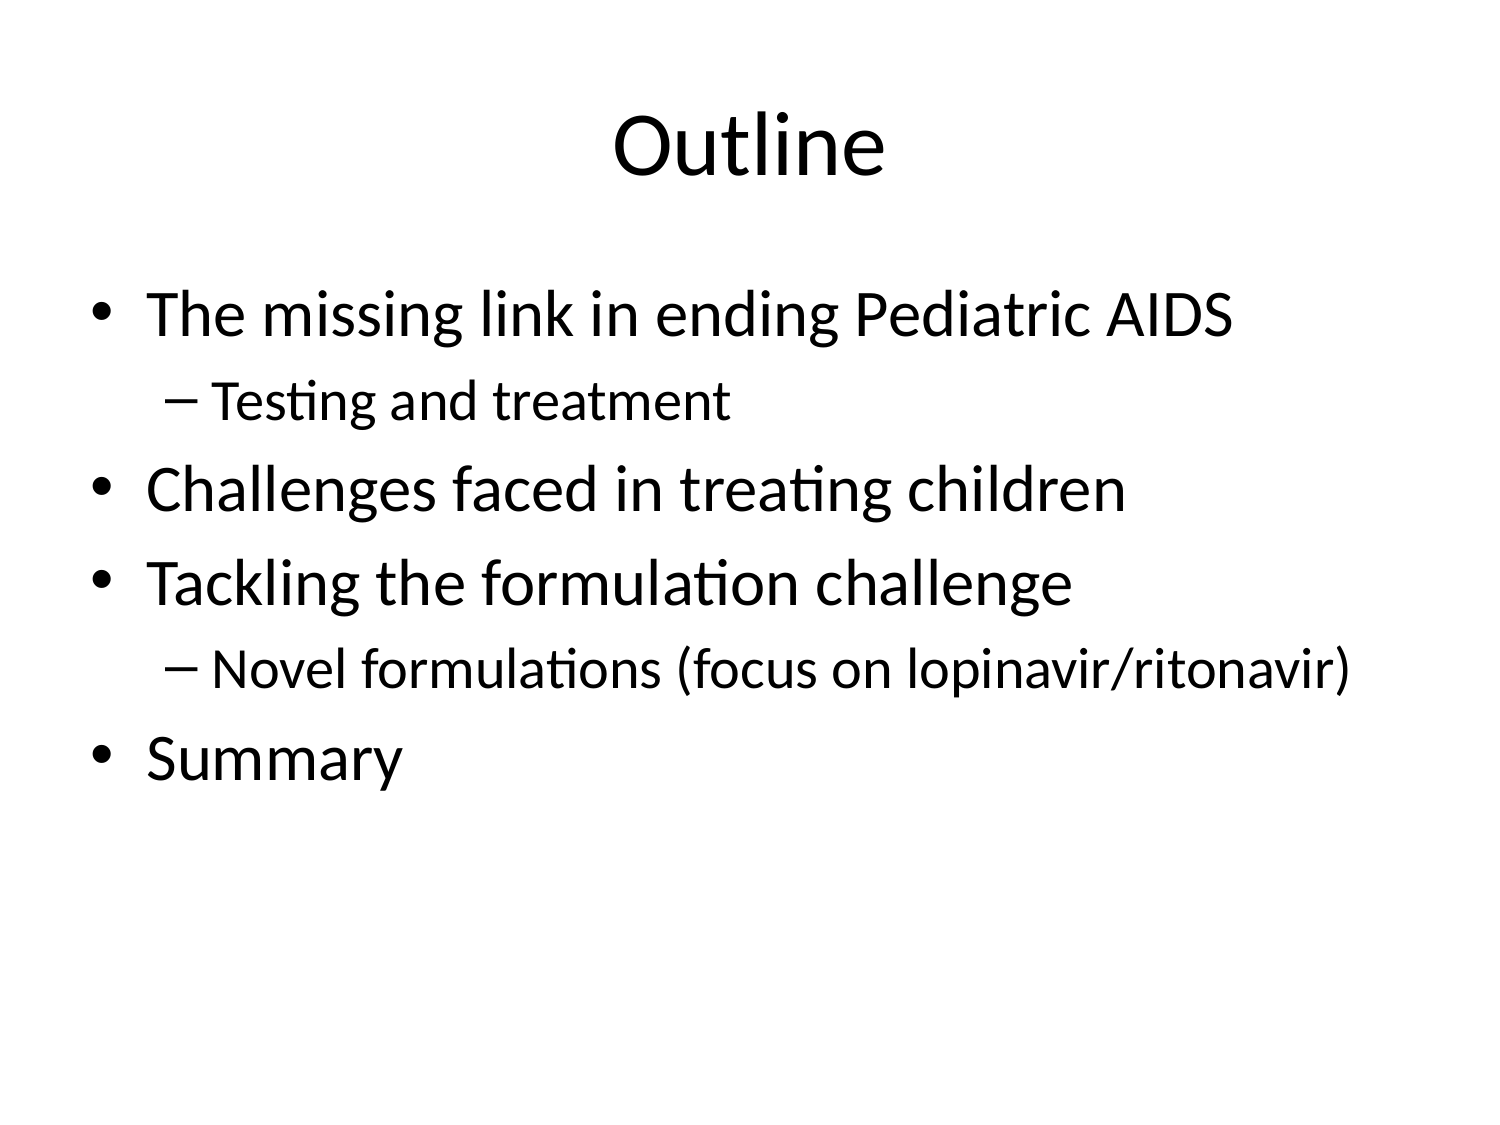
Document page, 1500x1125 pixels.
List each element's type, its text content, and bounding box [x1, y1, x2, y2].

list The missing link in ending Pediatric AIDS Testing and treatment Challenges faced in treating children Tackling the formulation challenge Novel formulations (focus on lopinavir/ritonavir) Summary [75, 262, 1425, 1005]
title Outline [75, 45, 1425, 233]
